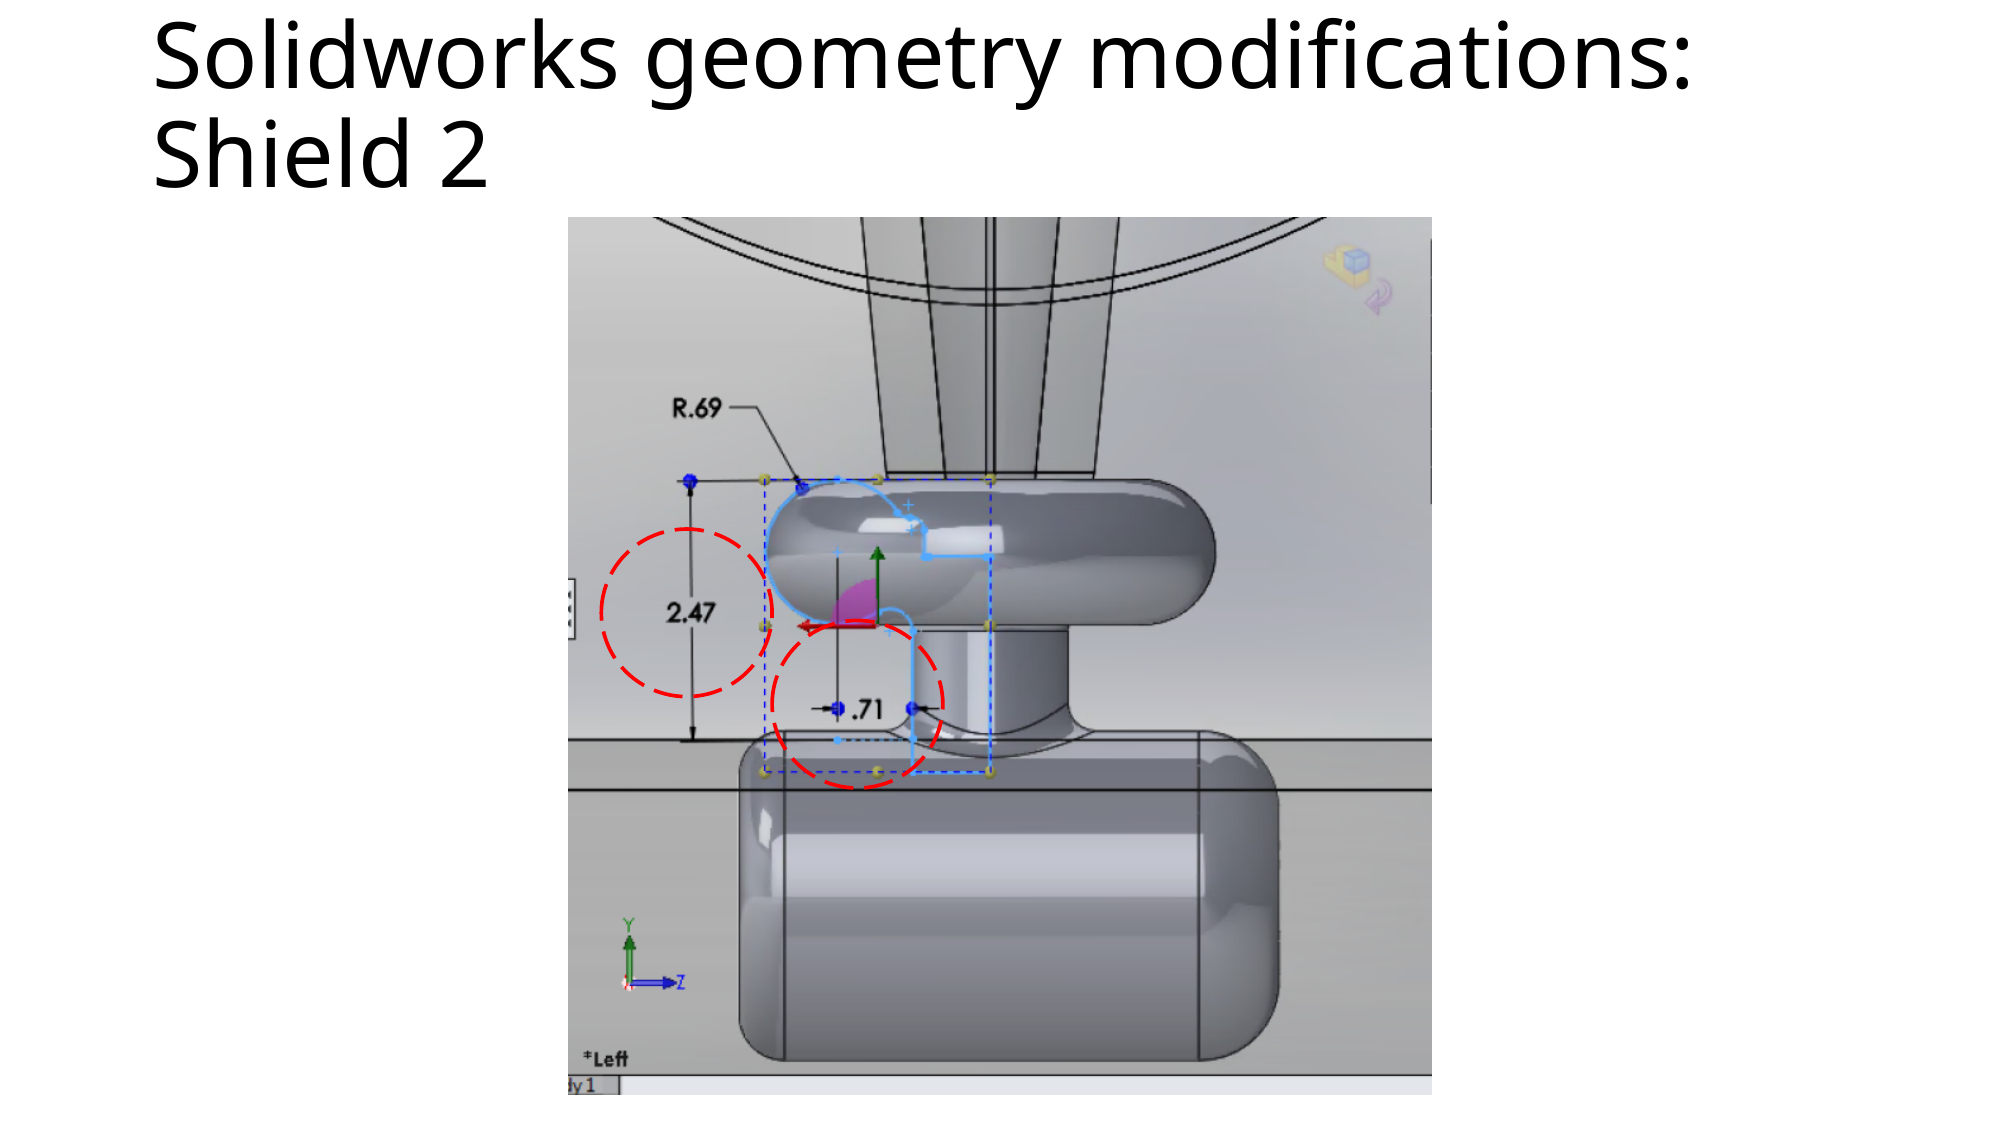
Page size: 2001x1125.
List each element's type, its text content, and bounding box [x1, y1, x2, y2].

picture [568, 217, 1432, 1095]
title Solidworks geometry modifications: Shield 2 [137, 0, 1863, 218]
